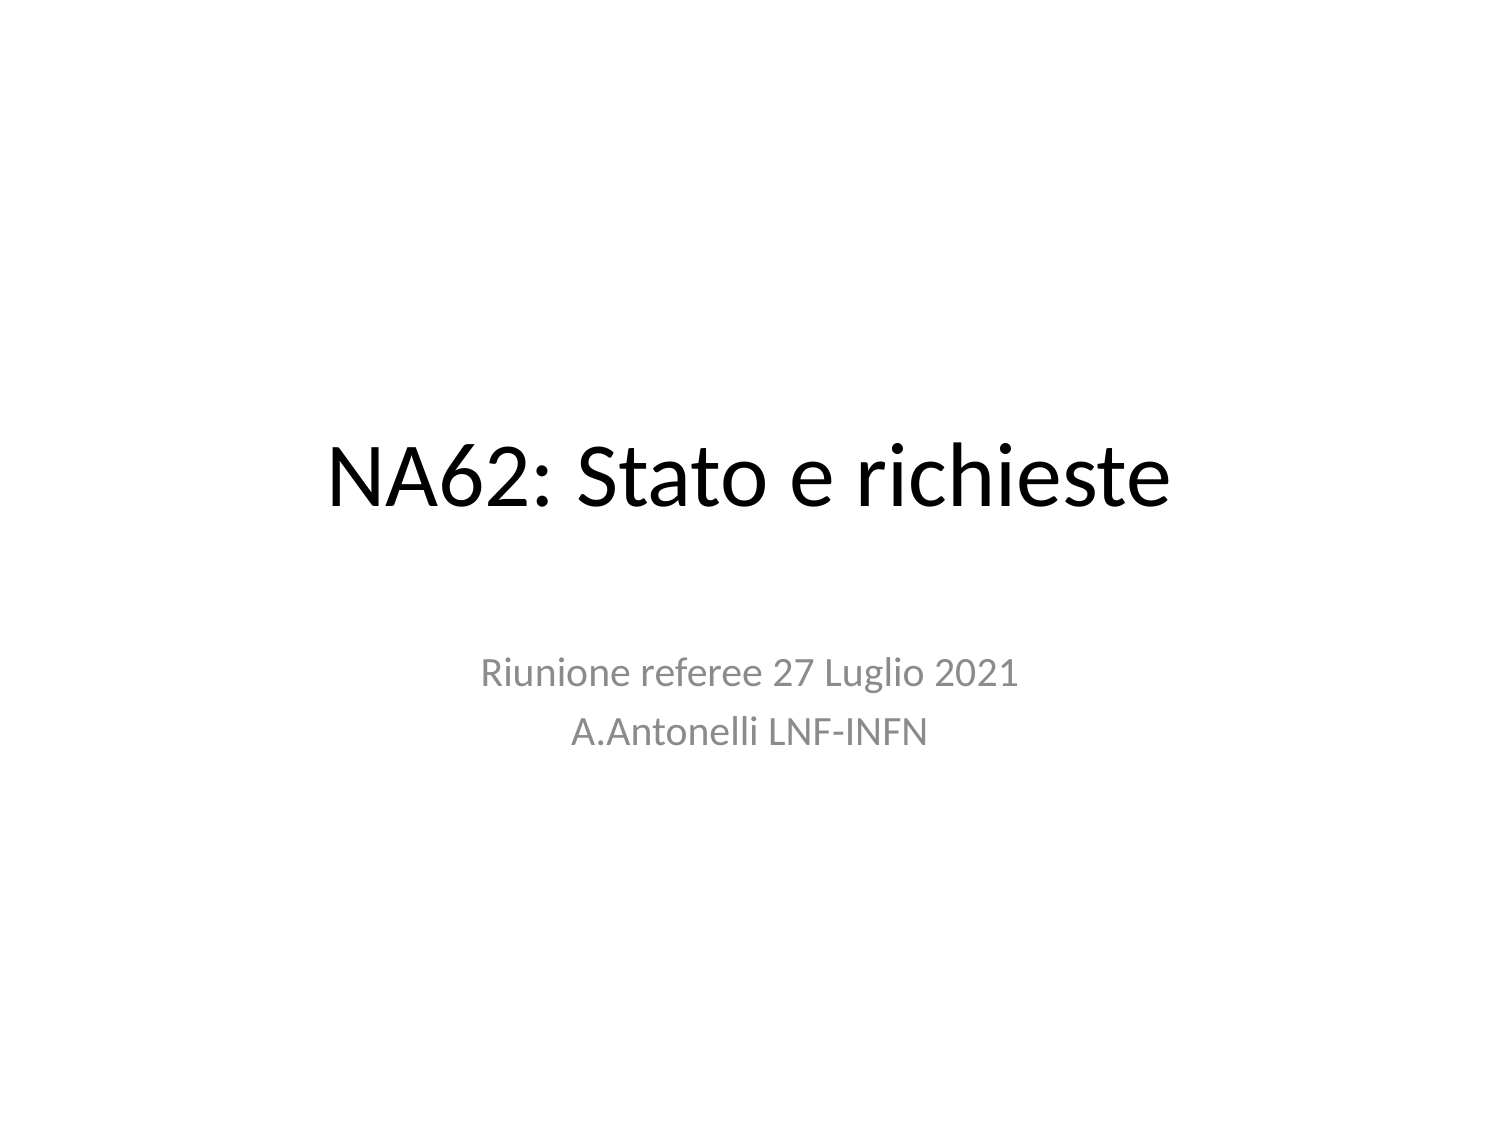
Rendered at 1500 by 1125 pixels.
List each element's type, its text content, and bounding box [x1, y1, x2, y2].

subtitle Riunione referee 27 Luglio 2021 A.Antonelli LNF-INFN [225, 637, 1275, 823]
title NA62: Stato e richieste [112, 349, 1388, 591]
